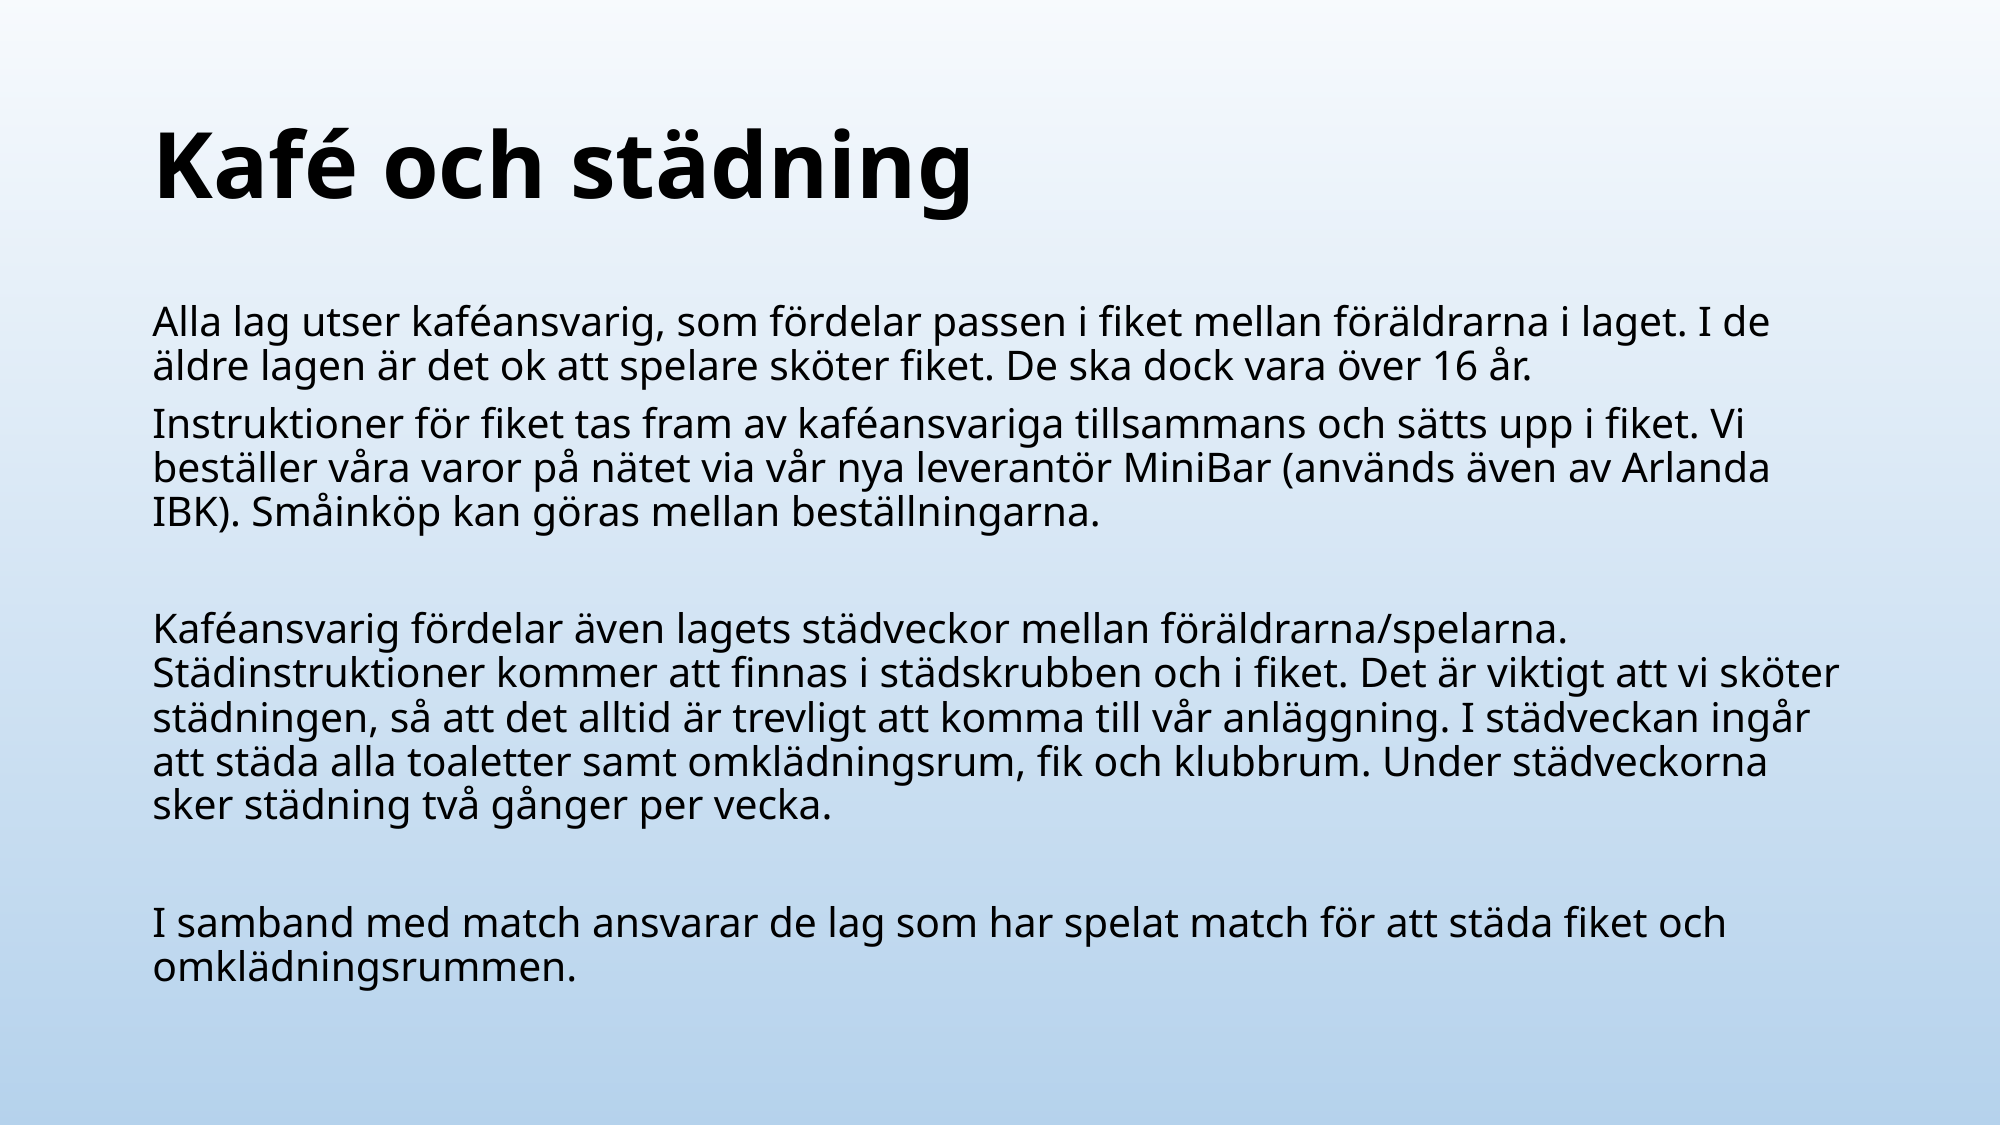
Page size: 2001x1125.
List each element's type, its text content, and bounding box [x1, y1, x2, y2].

title Kafé och städning [137, 59, 1863, 278]
list Alla lag utser kaféansvarig, som fördelar passen i fiket mellan föräldrarna i laget. I de äldre lagen är det ok att spelare sköter fiket. De ska dock vara över 16 år. Instruktioner för fiket tas fram av kaféansvariga tillsammans och sätts upp i fiket. Vi beställer våra varor på nätet via vår nya leverantör MiniBar (används även av Arlanda IBK). Småinköp kan göras mellan beställningarna. Kaféansvarig fördelar även lagets städveckor mellan föräldrarna/spelarna. Städinstruktioner kommer att finnas i städskrubben och i fiket. Det är viktigt att vi sköter städningen, så att det alltid är trevligt att komma till vår anläggning. I städveckan ingår att städa alla toaletter samt omklädningsrum, fik och klubbrum. Under städveckorna sker städning två gånger per vecka. I samband med match ansvarar de lag som har spelat match för att städa fiket och omklädningsrummen. [137, 293, 1863, 1008]
